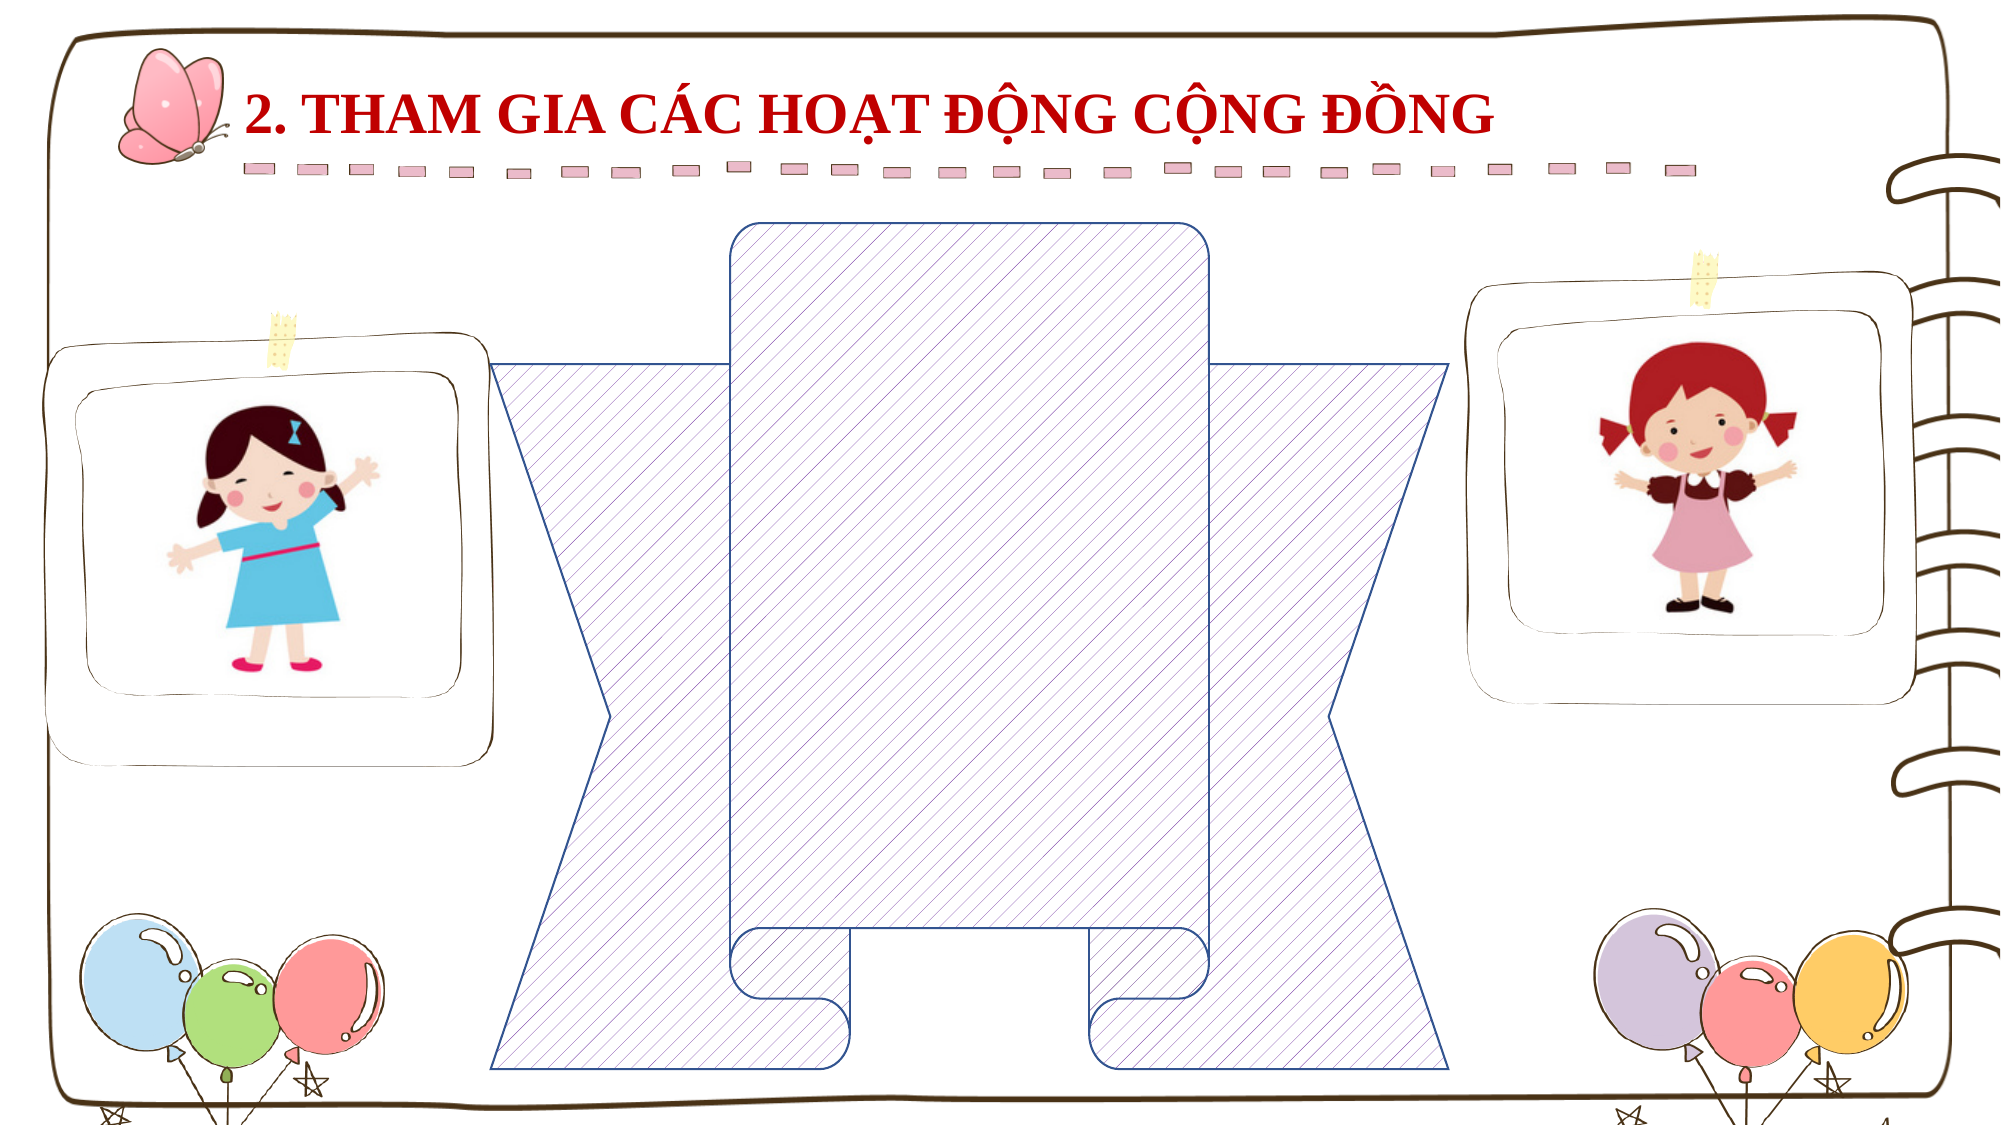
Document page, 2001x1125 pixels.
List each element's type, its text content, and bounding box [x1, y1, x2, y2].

text_box [489, 222, 1450, 1071]
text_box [1464, 249, 1917, 705]
picture [46, 14, 2001, 1125]
text_box 2. THAM GIA CÁC HOẠT ĐỘNG CỘNG ĐỒNG [230, 67, 1854, 153]
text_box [42, 310, 494, 767]
